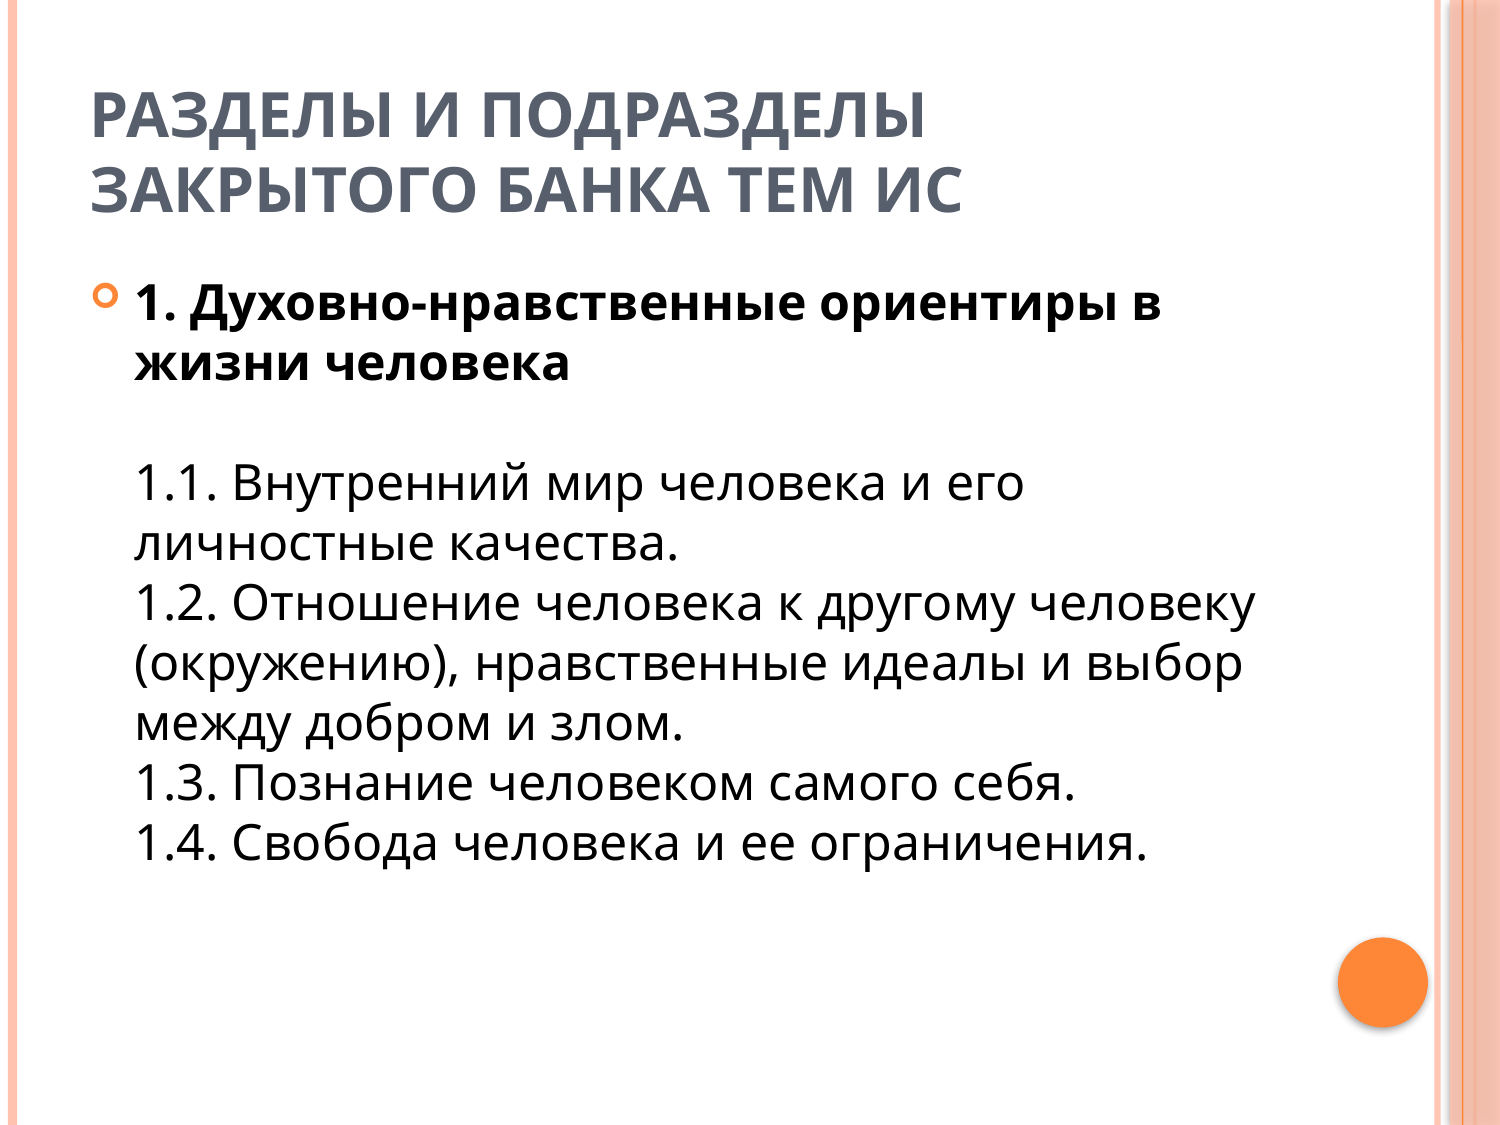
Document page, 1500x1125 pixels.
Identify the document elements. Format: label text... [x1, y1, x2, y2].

list 1. Духовно-нравственные ориентиры в жизни человека 1.1. Внутренний мир человека и его личностные качества. 1.2. Отношение человека к другому человеку (окружению), нравственные идеалы и выбор между добром и злом. 1.3. Познание человеком самого себя. 1.4. Свобода человека и ее ограничения. [75, 262, 1300, 1062]
title Разделы и подразделы закрытого банка тем ИС [75, 45, 1300, 233]
